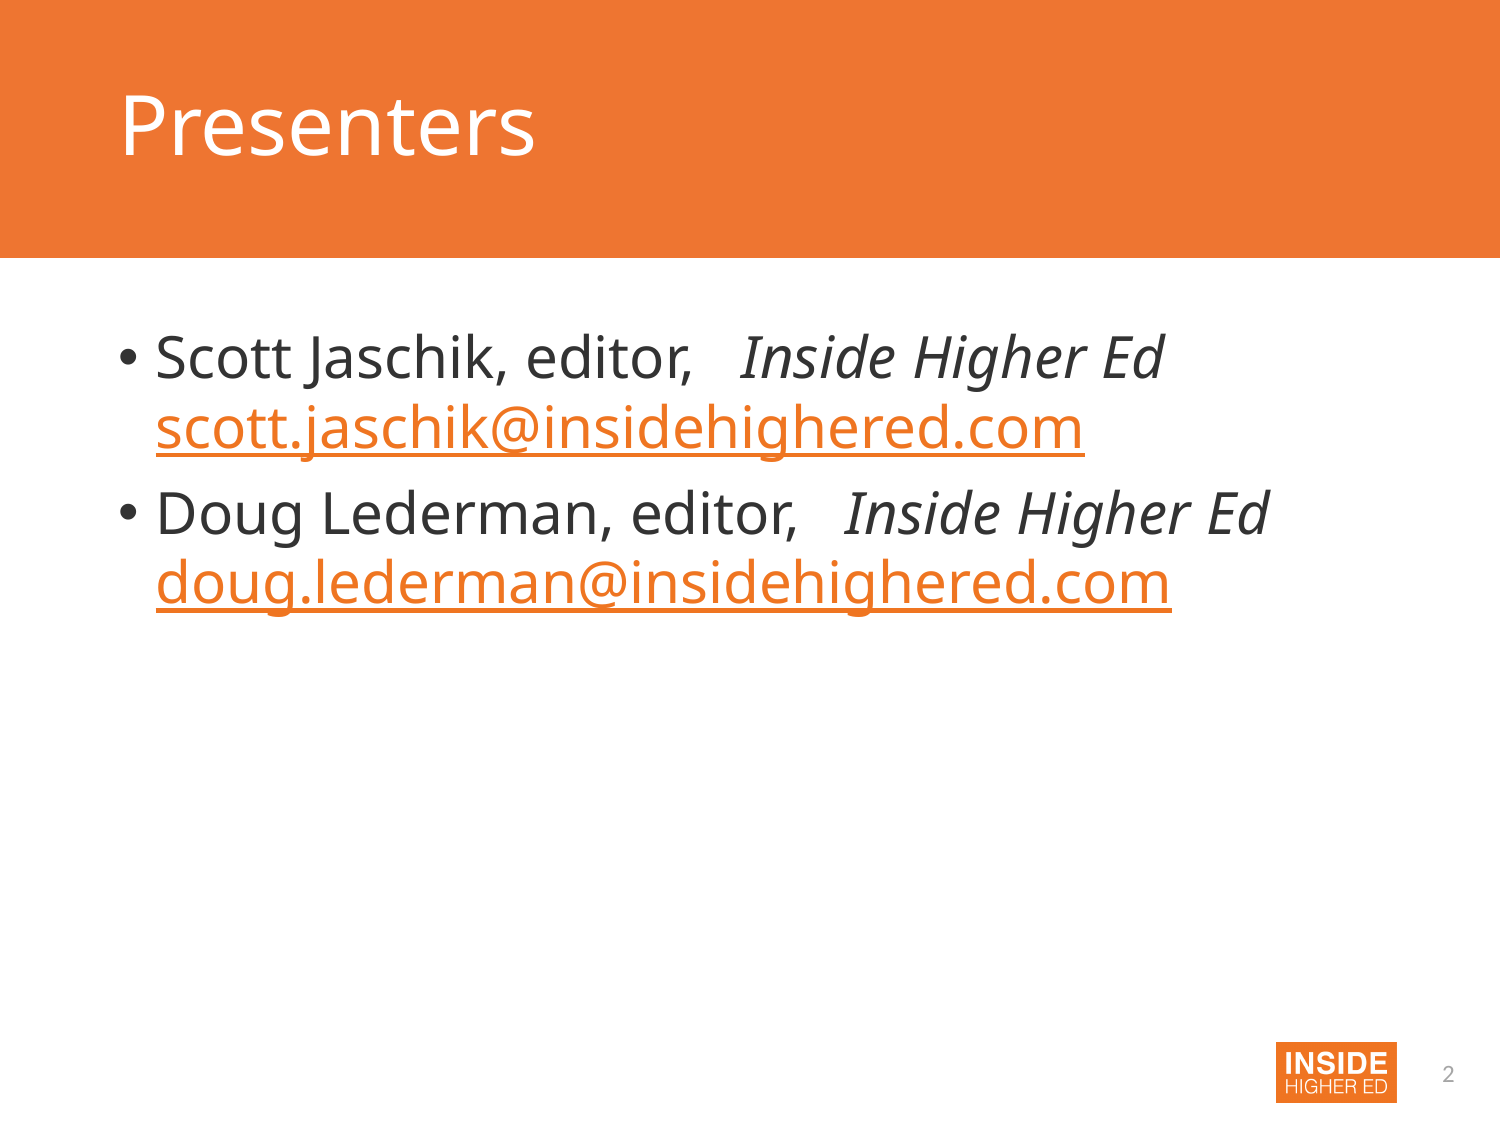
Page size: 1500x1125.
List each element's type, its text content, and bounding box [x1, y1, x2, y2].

picture [1276, 1042, 1397, 1103]
list Scott Jaschik, editor, Inside Higher Ed scott.jaschik@insidehighered.com Doug Lederman, editor, Inside Higher Ed doug.lederman@insidehighered.com [103, 321, 1397, 992]
title Presenters [103, 0, 1397, 256]
